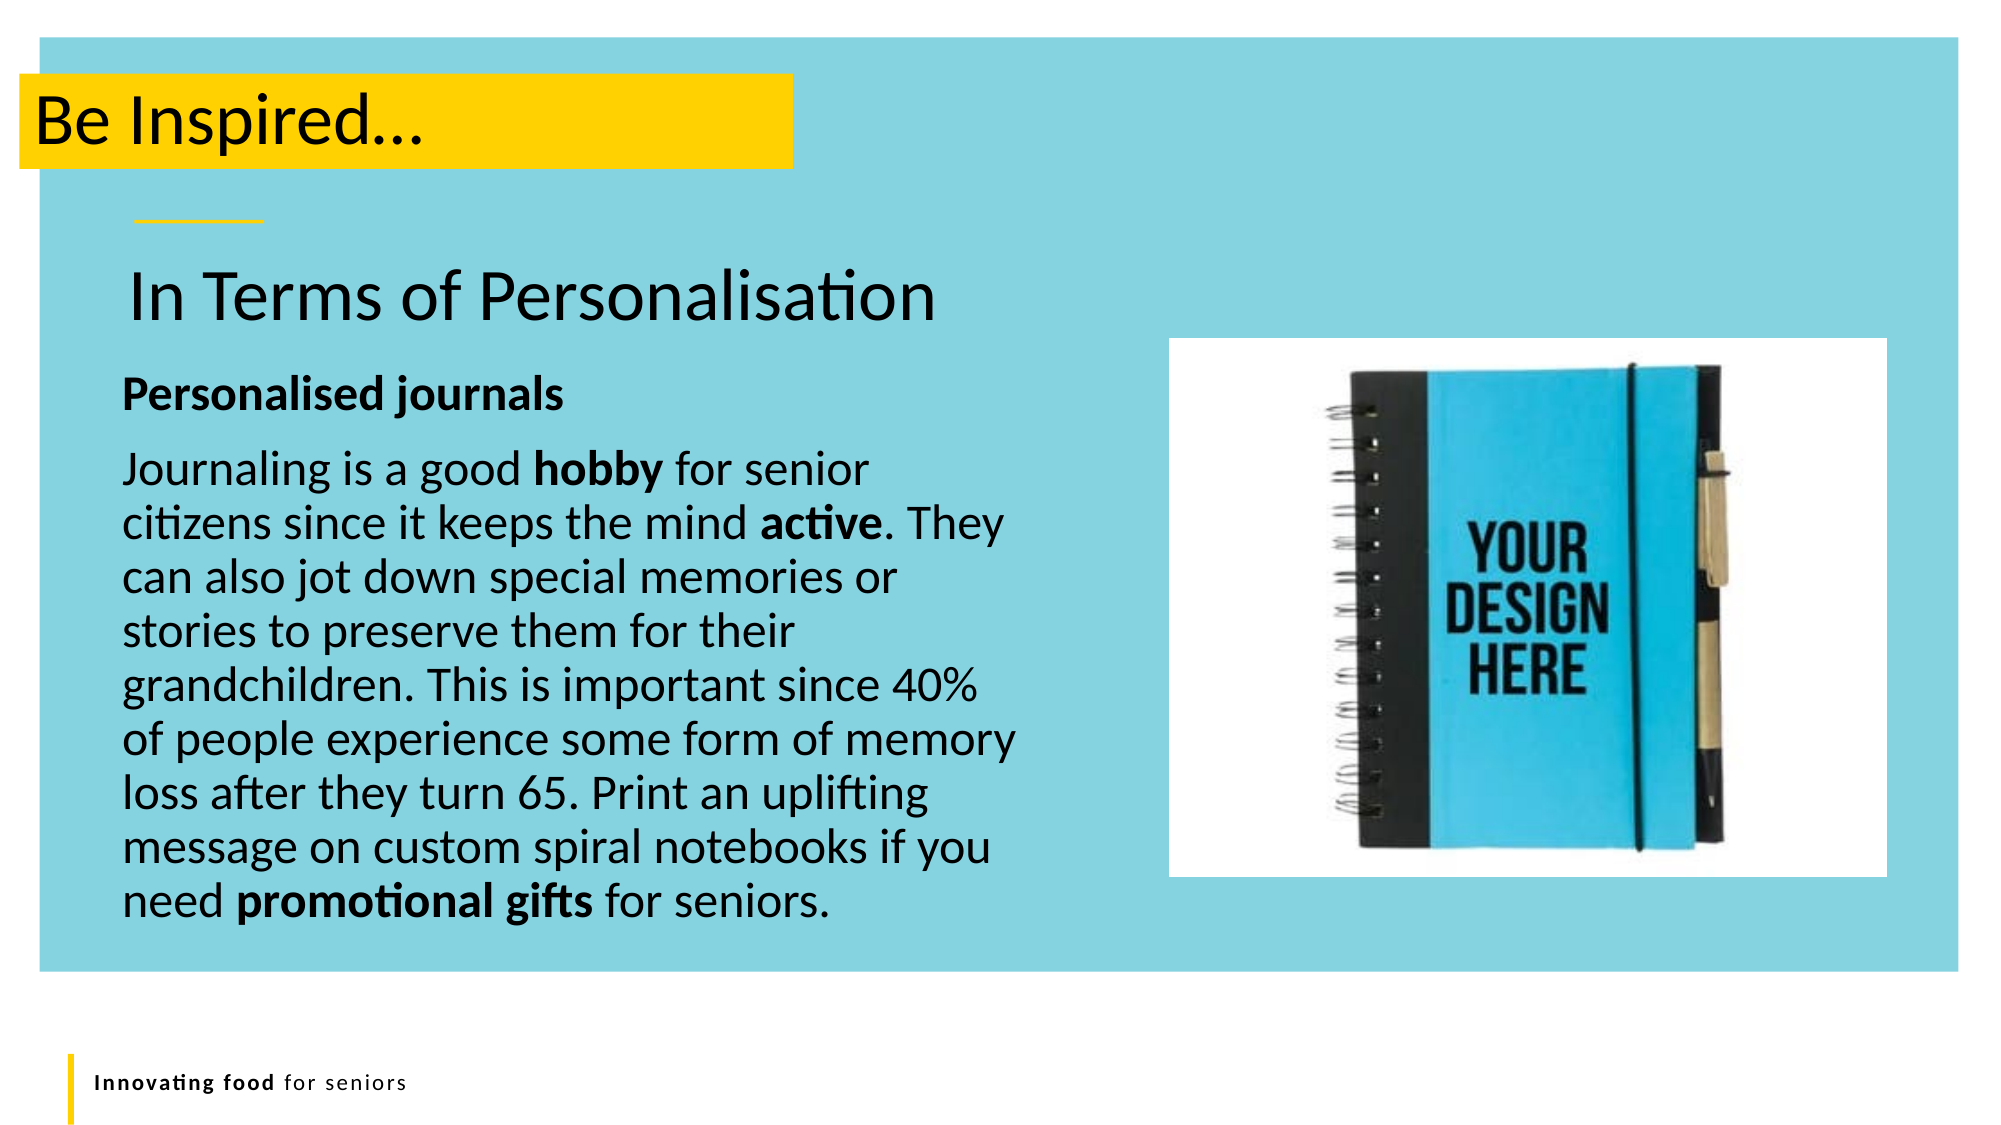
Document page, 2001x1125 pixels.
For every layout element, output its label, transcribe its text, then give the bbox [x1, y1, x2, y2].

list In Terms of Personalisation [113, 248, 1887, 345]
text_box Be Inspired… [19, 73, 794, 169]
picture [1169, 338, 1887, 877]
list Personalised journals Journaling is a good hobby for senior citizens since it keeps the mind active. They can also jot down special memories or stories to preserve them for their grandchildren. This is important since 40% of people experience some form of memory loss after they turn 65. Print an uplifting message on custom spiral notebooks if you need promotional gifts for seniors. [69, 359, 1039, 995]
